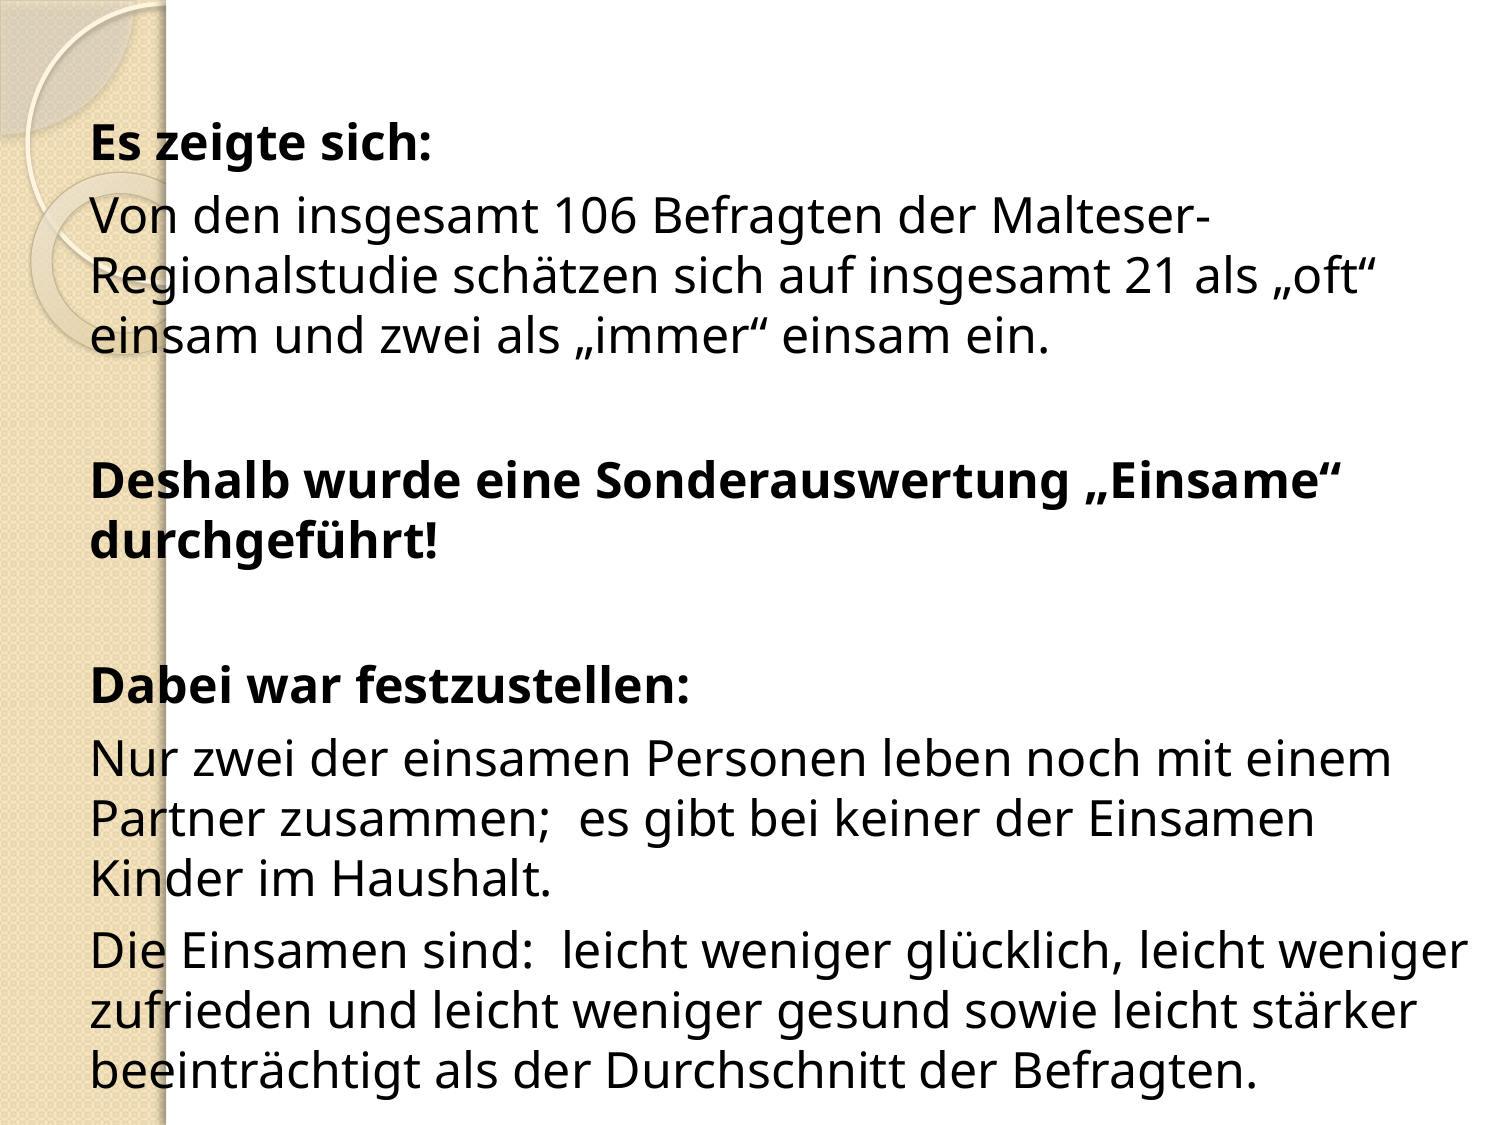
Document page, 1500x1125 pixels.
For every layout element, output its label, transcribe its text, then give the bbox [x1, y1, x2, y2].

list Es zeigte sich: Von den insgesamt 106 Befragten der Malteser-Regionalstudie schätzen sich auf insgesamt 21 als „oft“ einsam und zwei als „immer“ einsam ein. Deshalb wurde eine Sonderauswertung „Einsame“ durchgeführt! Dabei war festzustellen: Nur zwei der einsamen Personen leben noch mit einem Partner zusammen; es gibt bei keiner der Einsamen Kinder im Haushalt. Die Einsamen sind: leicht weniger glücklich, leicht weniger zufrieden und leicht weniger gesund sowie leicht stärker beeinträchtigt als der Durchschnitt der Befragten. [75, 30, 1500, 1094]
